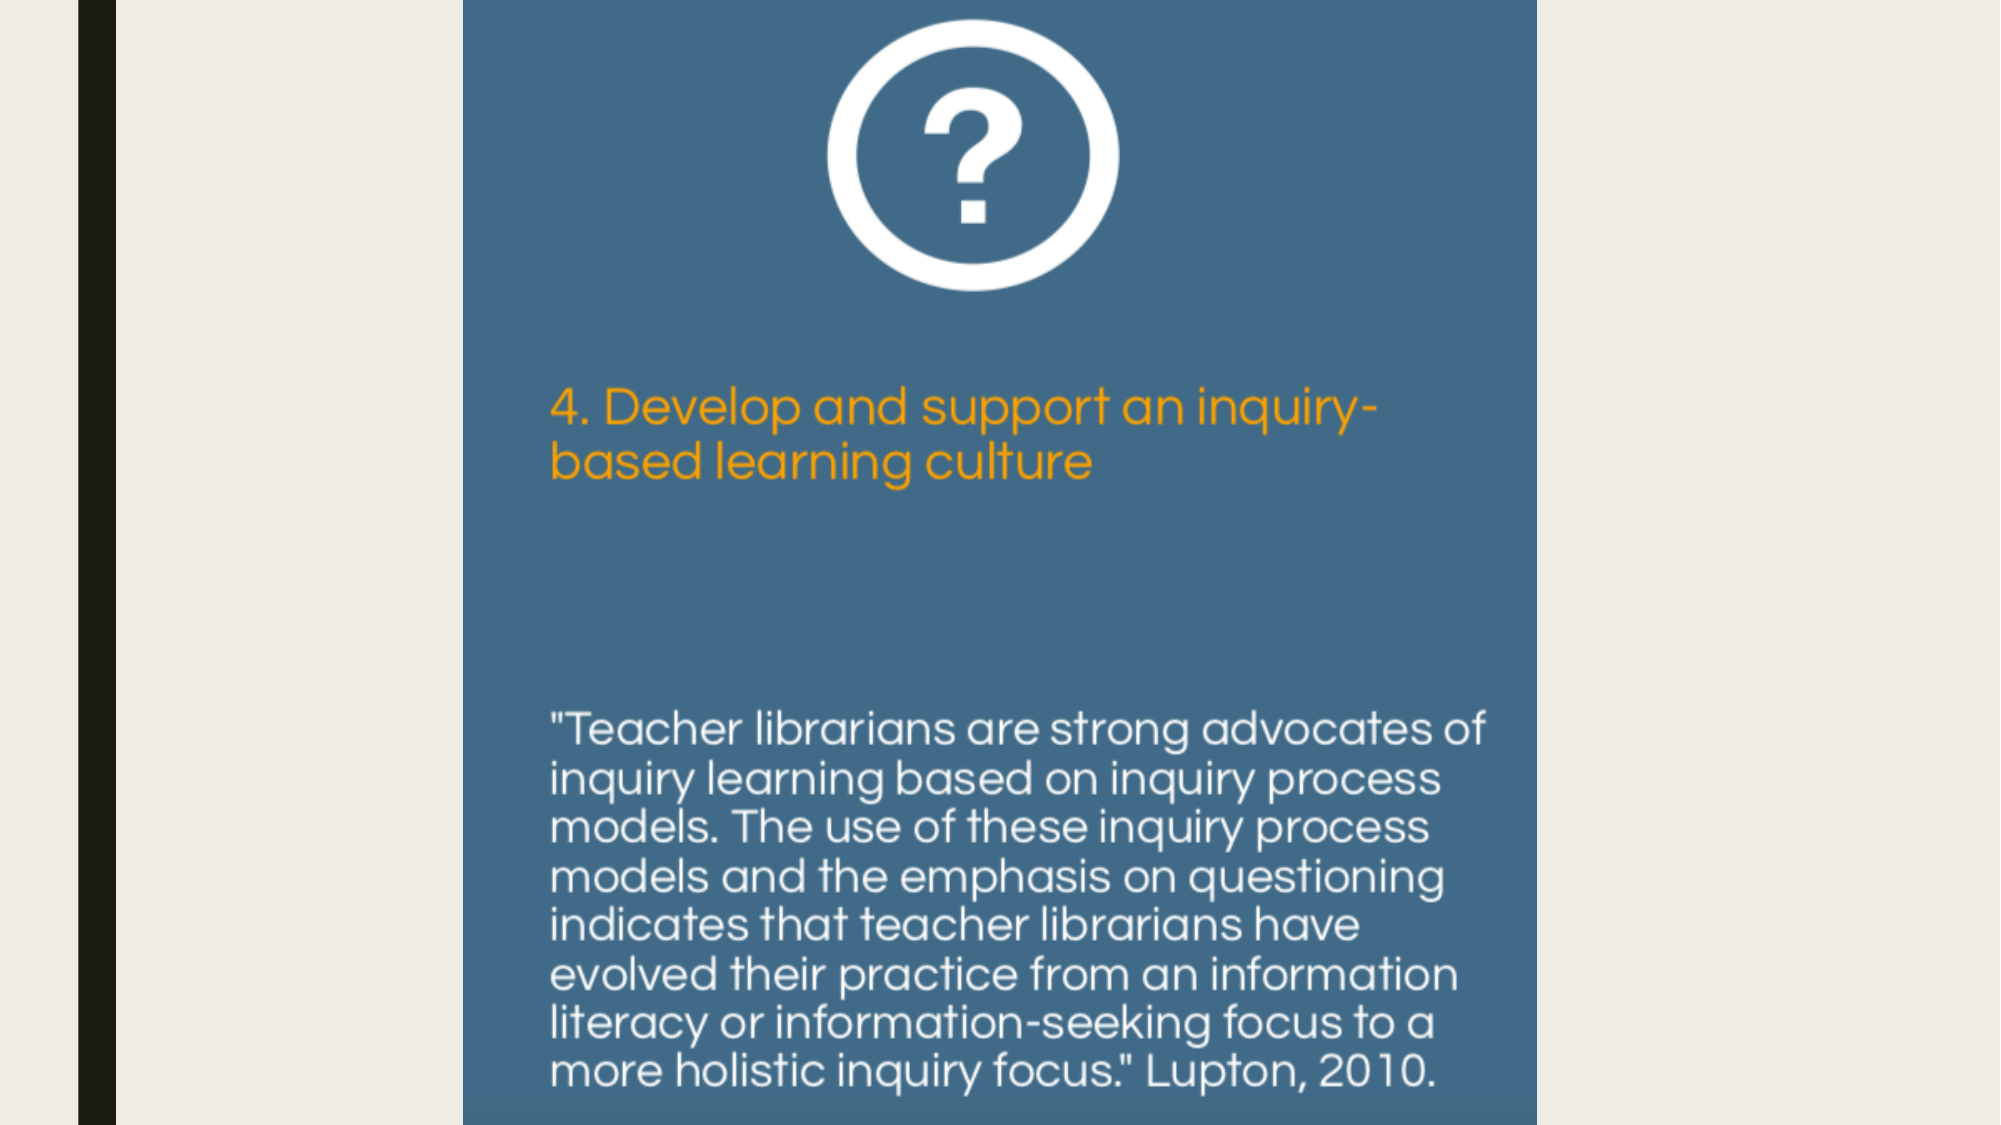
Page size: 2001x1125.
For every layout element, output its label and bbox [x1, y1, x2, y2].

picture [463, 0, 1537, 1125]
